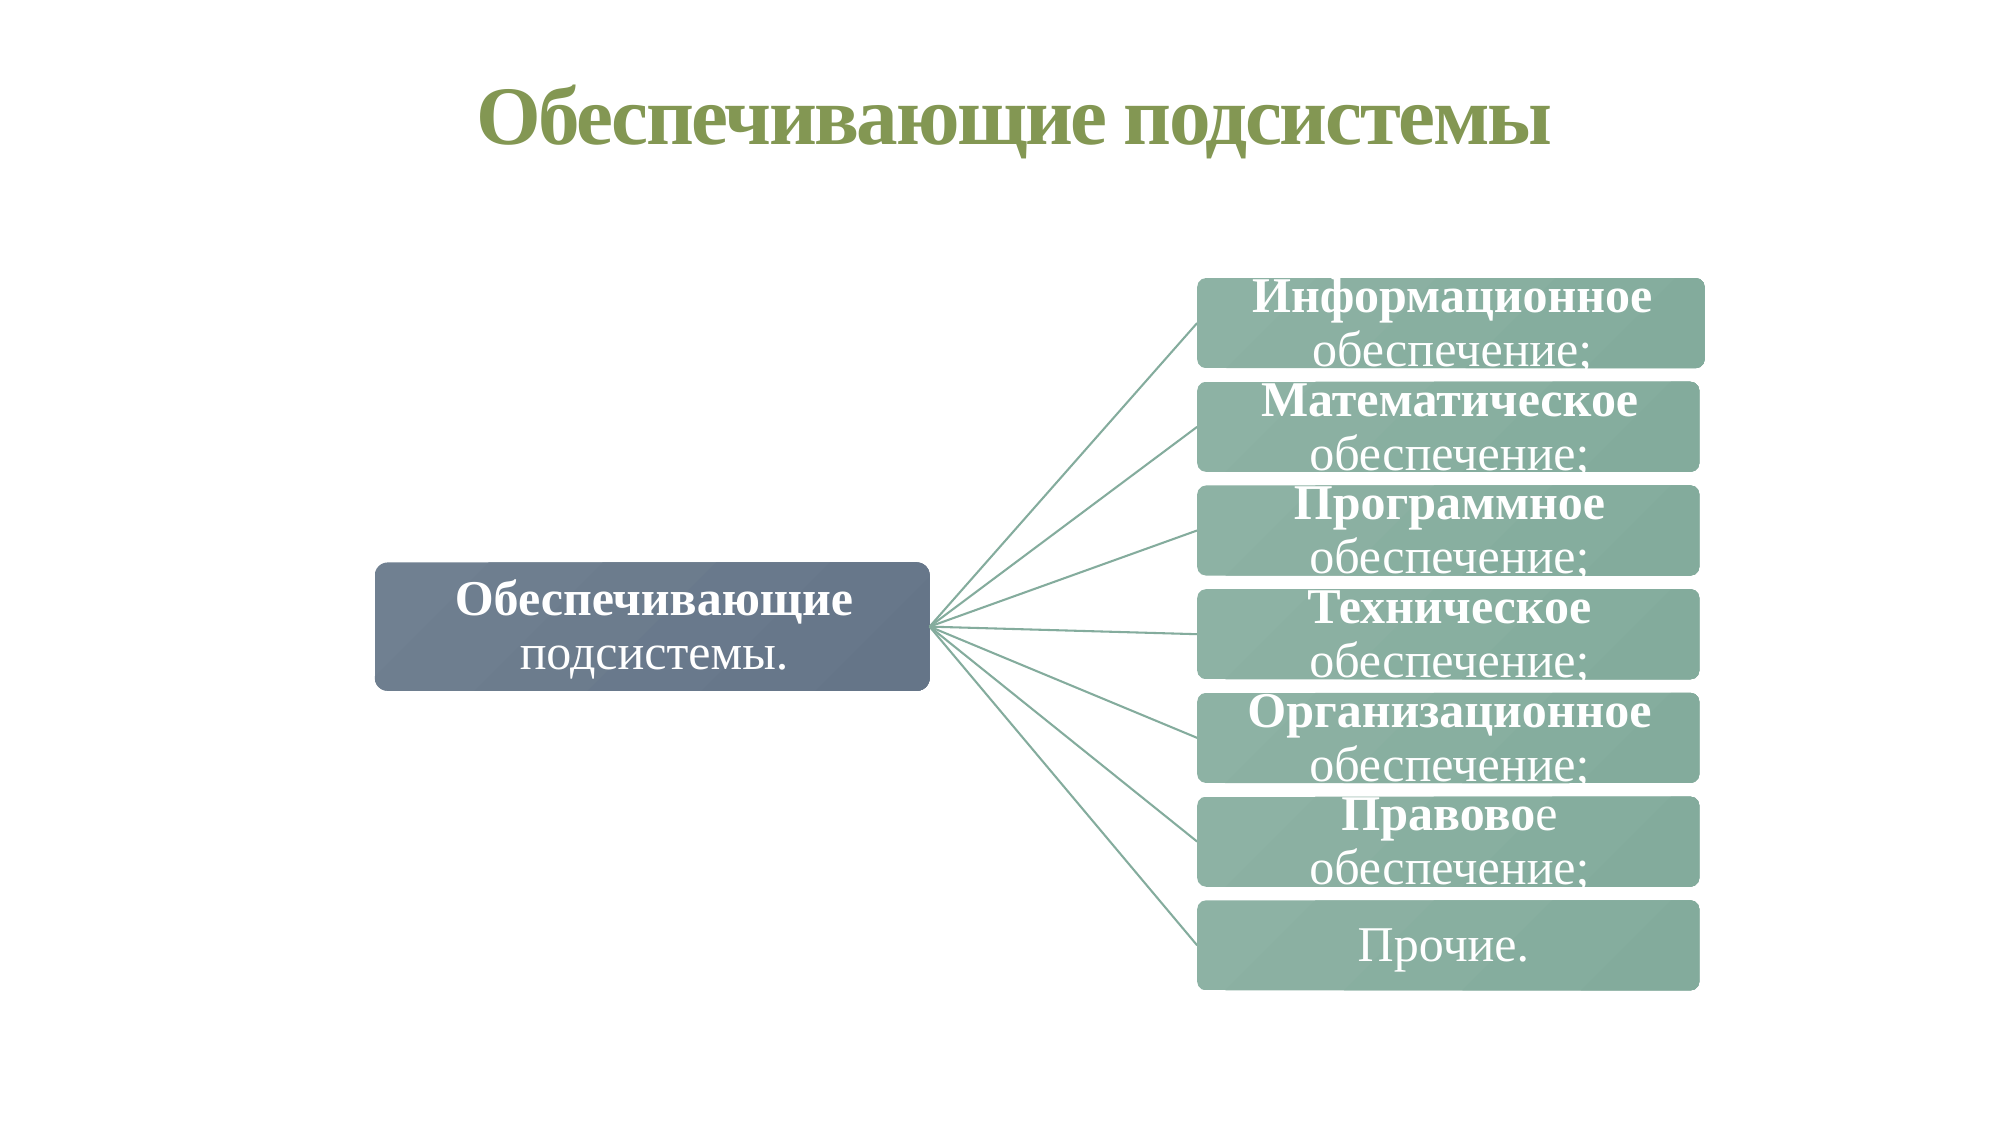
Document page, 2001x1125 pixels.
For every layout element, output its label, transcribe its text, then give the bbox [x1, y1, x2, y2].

title Обеспечивающие подсистемы [458, 60, 1588, 277]
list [274, 277, 2000, 992]
